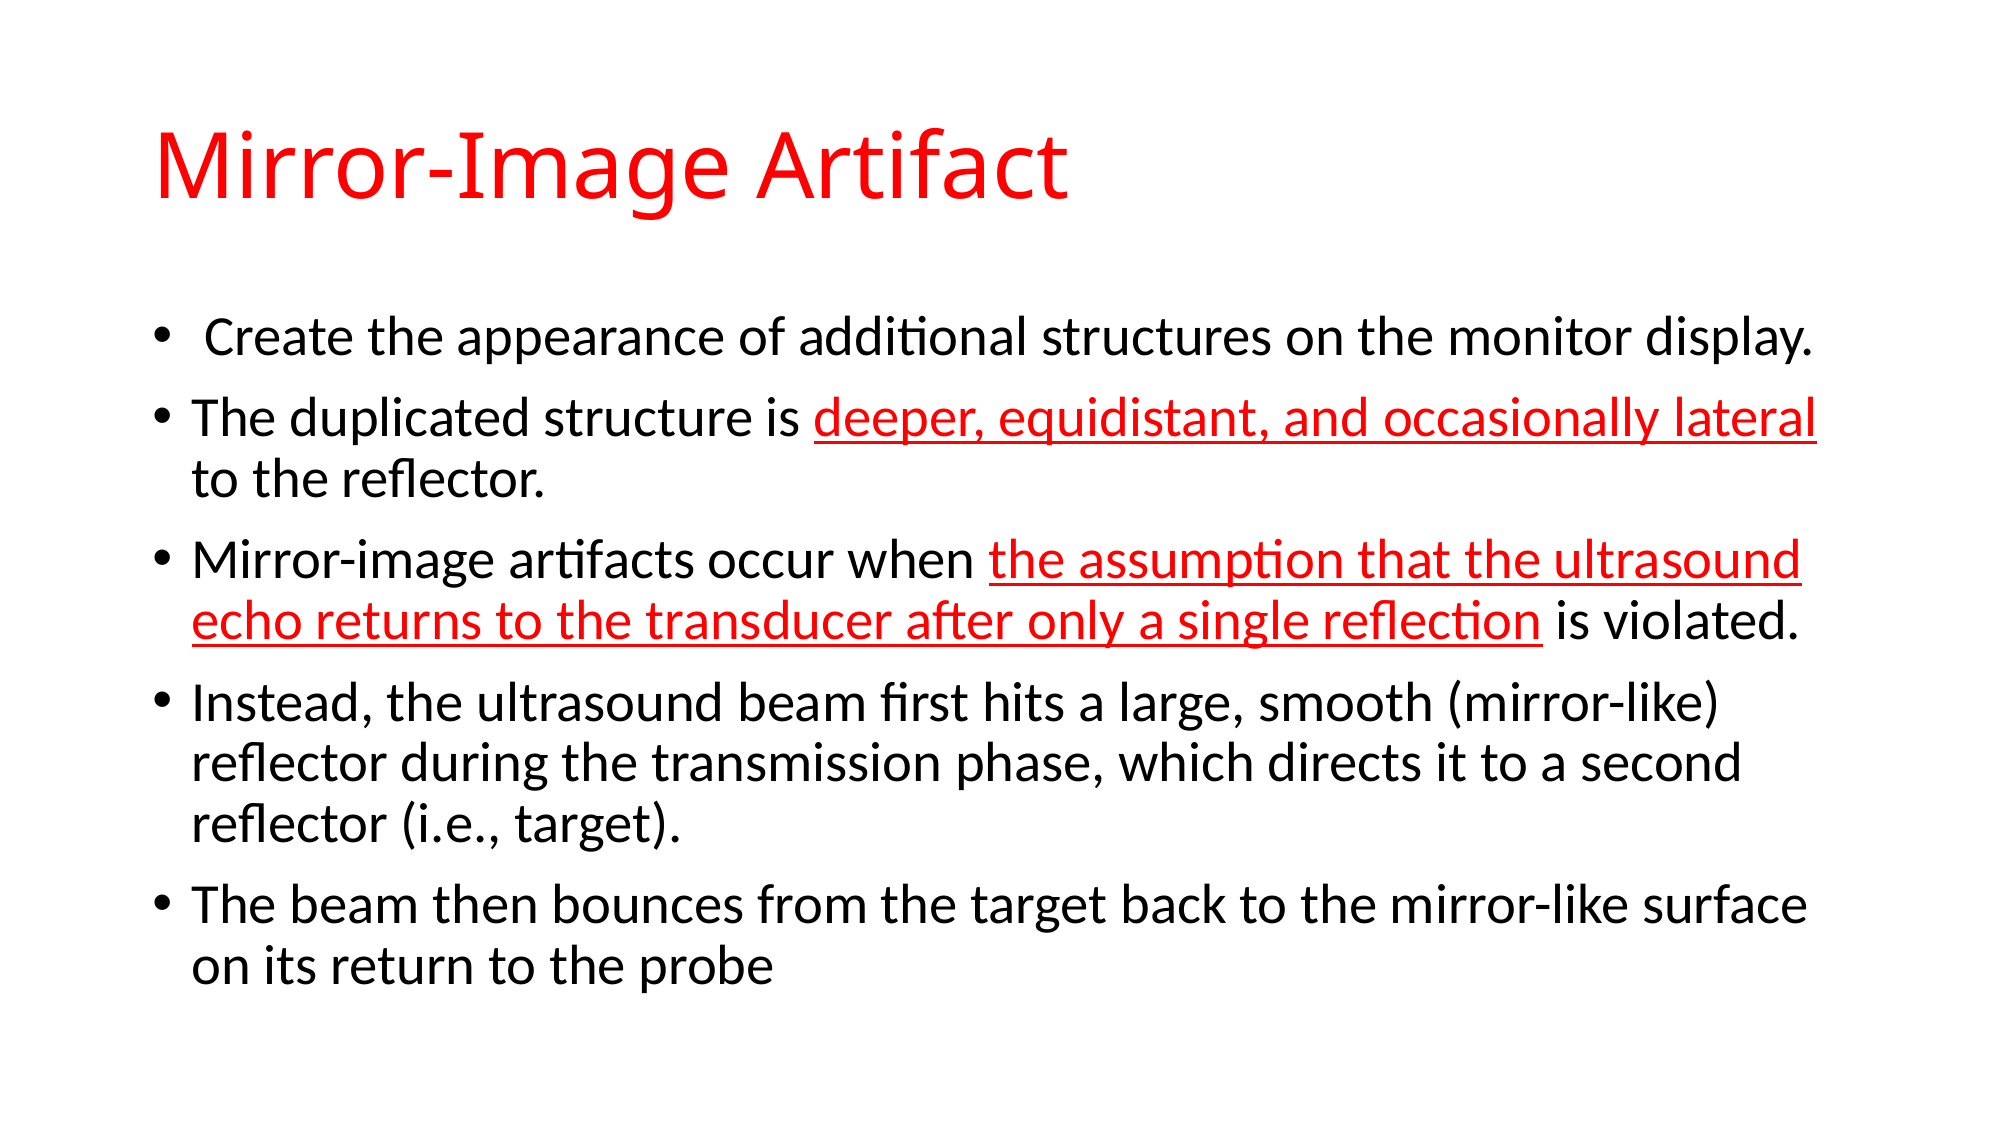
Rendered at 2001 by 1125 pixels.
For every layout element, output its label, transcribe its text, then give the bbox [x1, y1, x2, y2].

list Create the appearance of additional structures on the monitor display. The duplicated structure is deeper, equidistant, and occasionally lateral to the reflector. Mirror-image artifacts occur when the assumption that the ultrasound echo returns to the transducer after only a single reflection is violated. Instead, the ultrasound beam first hits a large, smooth (mirror-like) reflector during the transmission phase, which directs it to a second reflector (i.e., target). The beam then bounces from the target back to the mirror-like surface on its return to the probe [137, 299, 1863, 1014]
title Mirror-Image Artifact [137, 59, 1863, 278]
